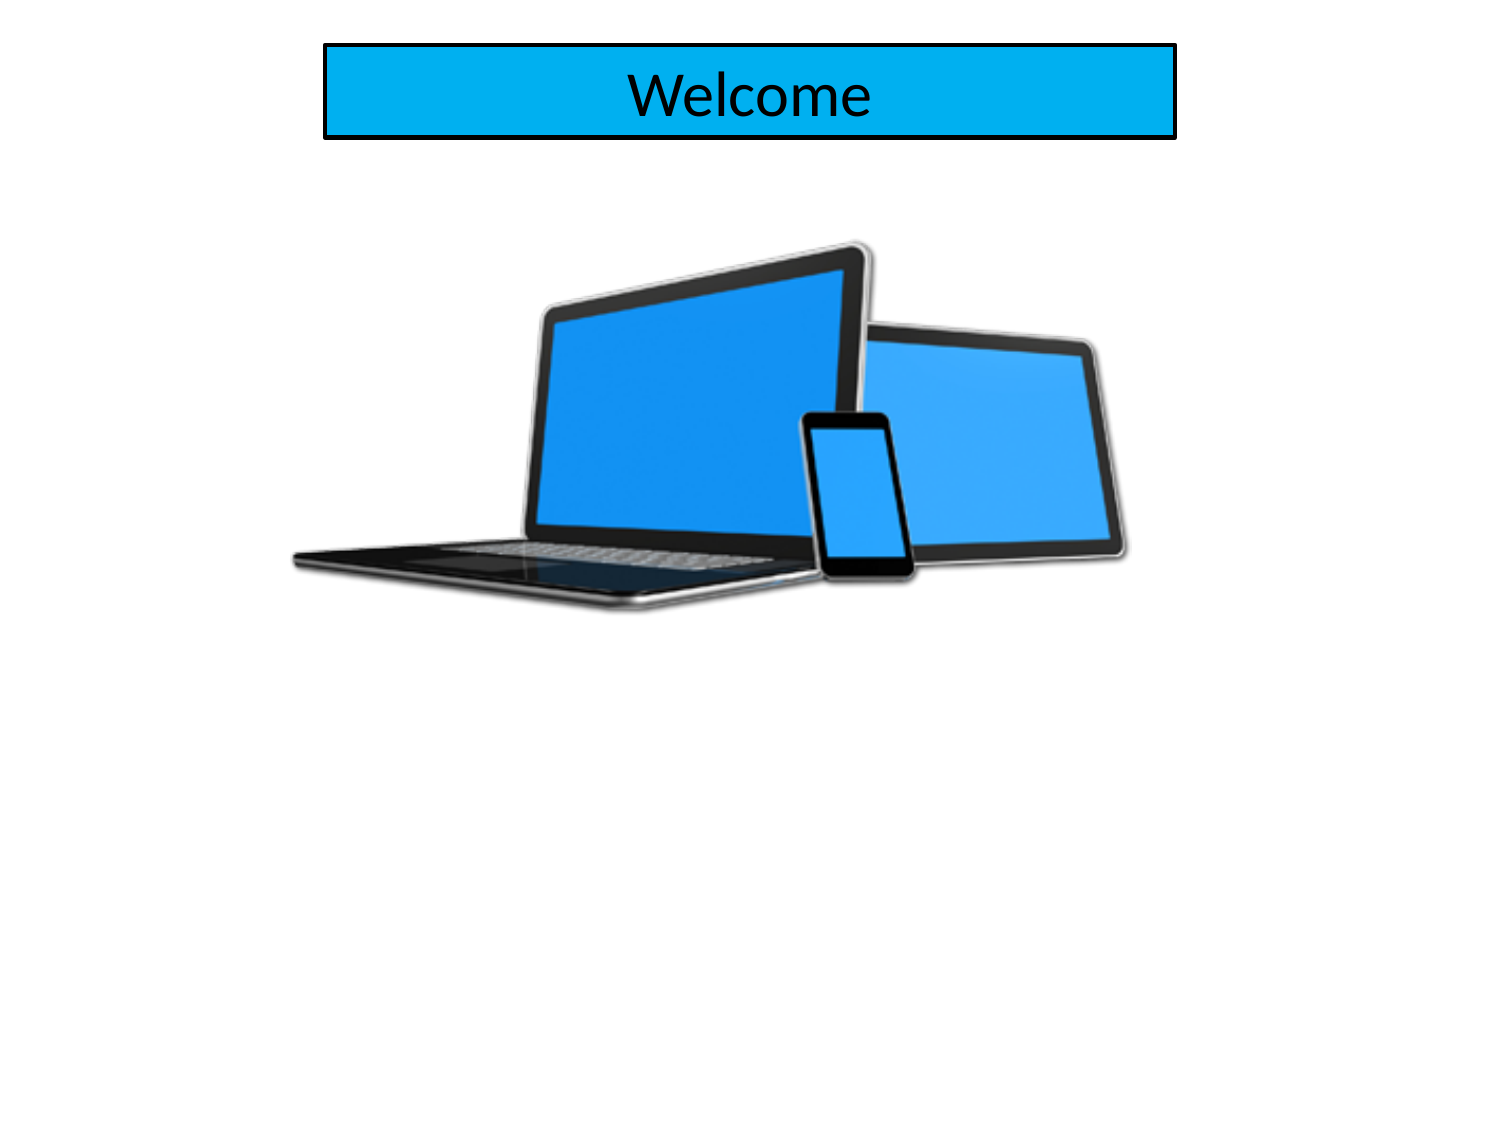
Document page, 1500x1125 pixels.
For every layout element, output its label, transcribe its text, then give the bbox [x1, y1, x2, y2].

picture [287, 187, 1133, 663]
title Welcome [324, 45, 1175, 138]
